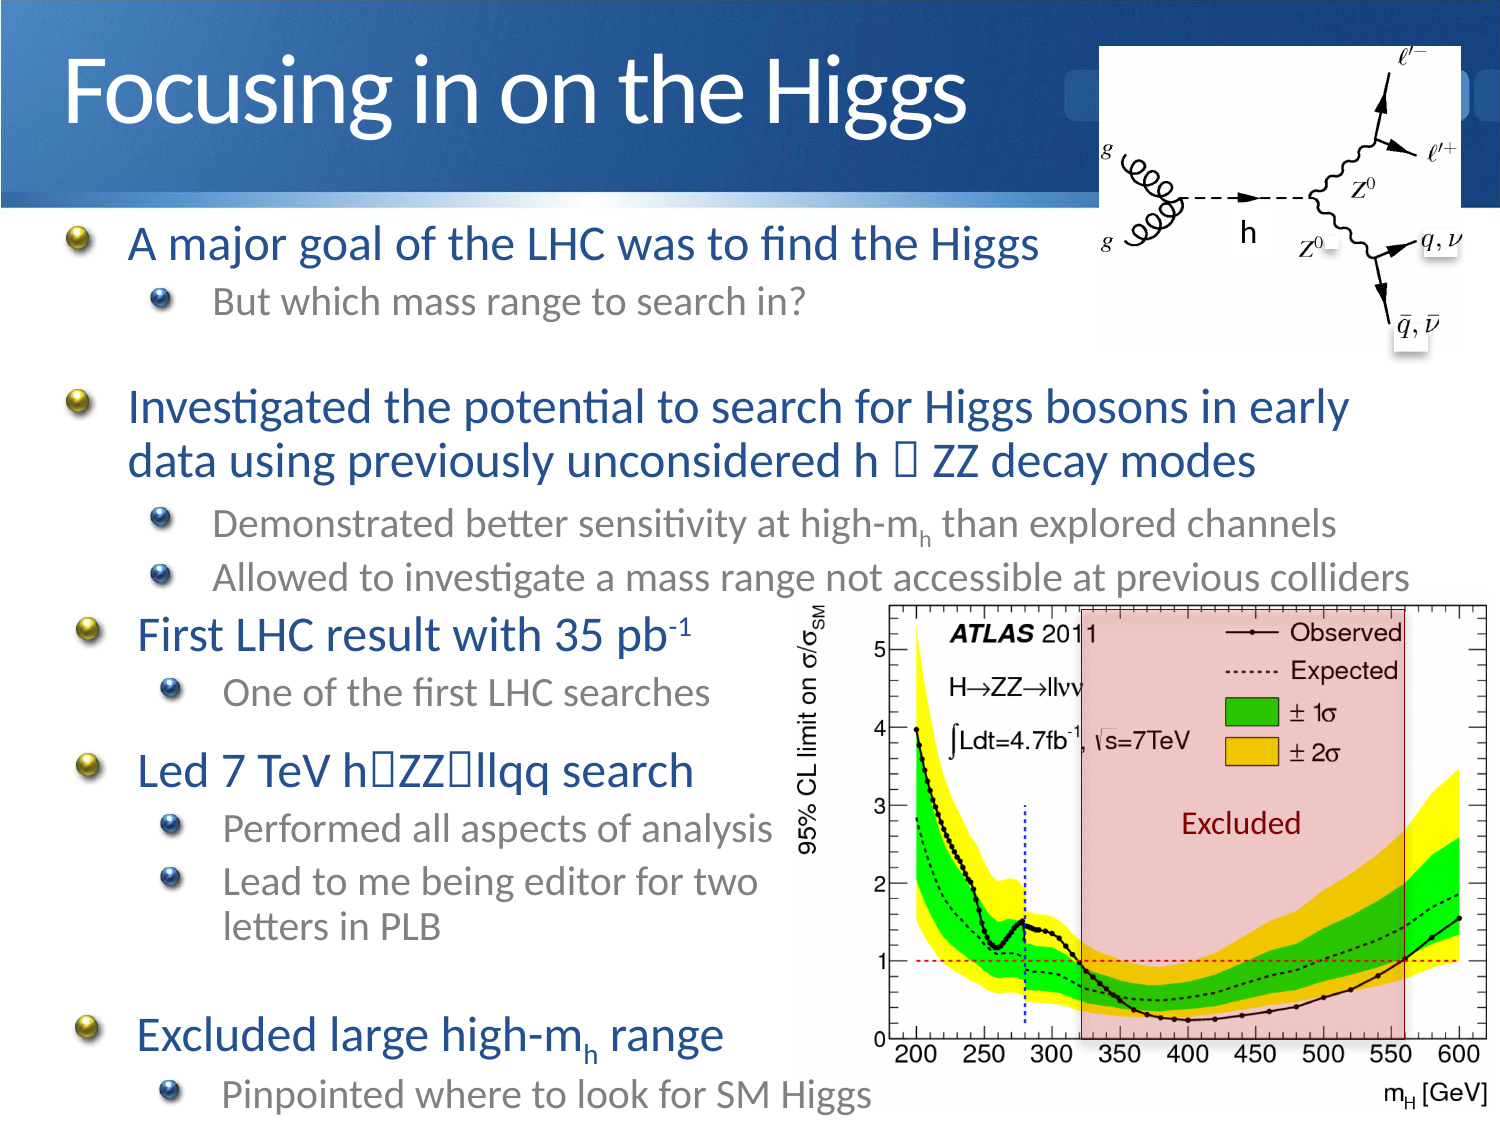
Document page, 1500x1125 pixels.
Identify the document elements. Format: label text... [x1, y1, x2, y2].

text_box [1099, 46, 1463, 353]
list A major goal of the LHC was to find the Higgs But which mass range to search in? Investigated the potential to search for Higgs bosons in early data using previously unconsidered h  ZZ decay modes Demonstrated better sensitivity at high-mh than explored channels Allowed to investigate a mass range not accessible at previous colliders [62, 217, 1438, 581]
text_box Excluded large high-mh range Pinpointed where to look for SM Higgs [71, 1002, 787, 1118]
text_box First LHC result with 35 pb-1 One of the first LHC searches Led 7 TeV hZZllqq search Performed all aspects of analysis Lead to me being editor for two letters in PLB [72, 580, 817, 969]
title Focusing in on the Higgs [62, 37, 1438, 149]
picture [0, 0, 1500, 1125]
